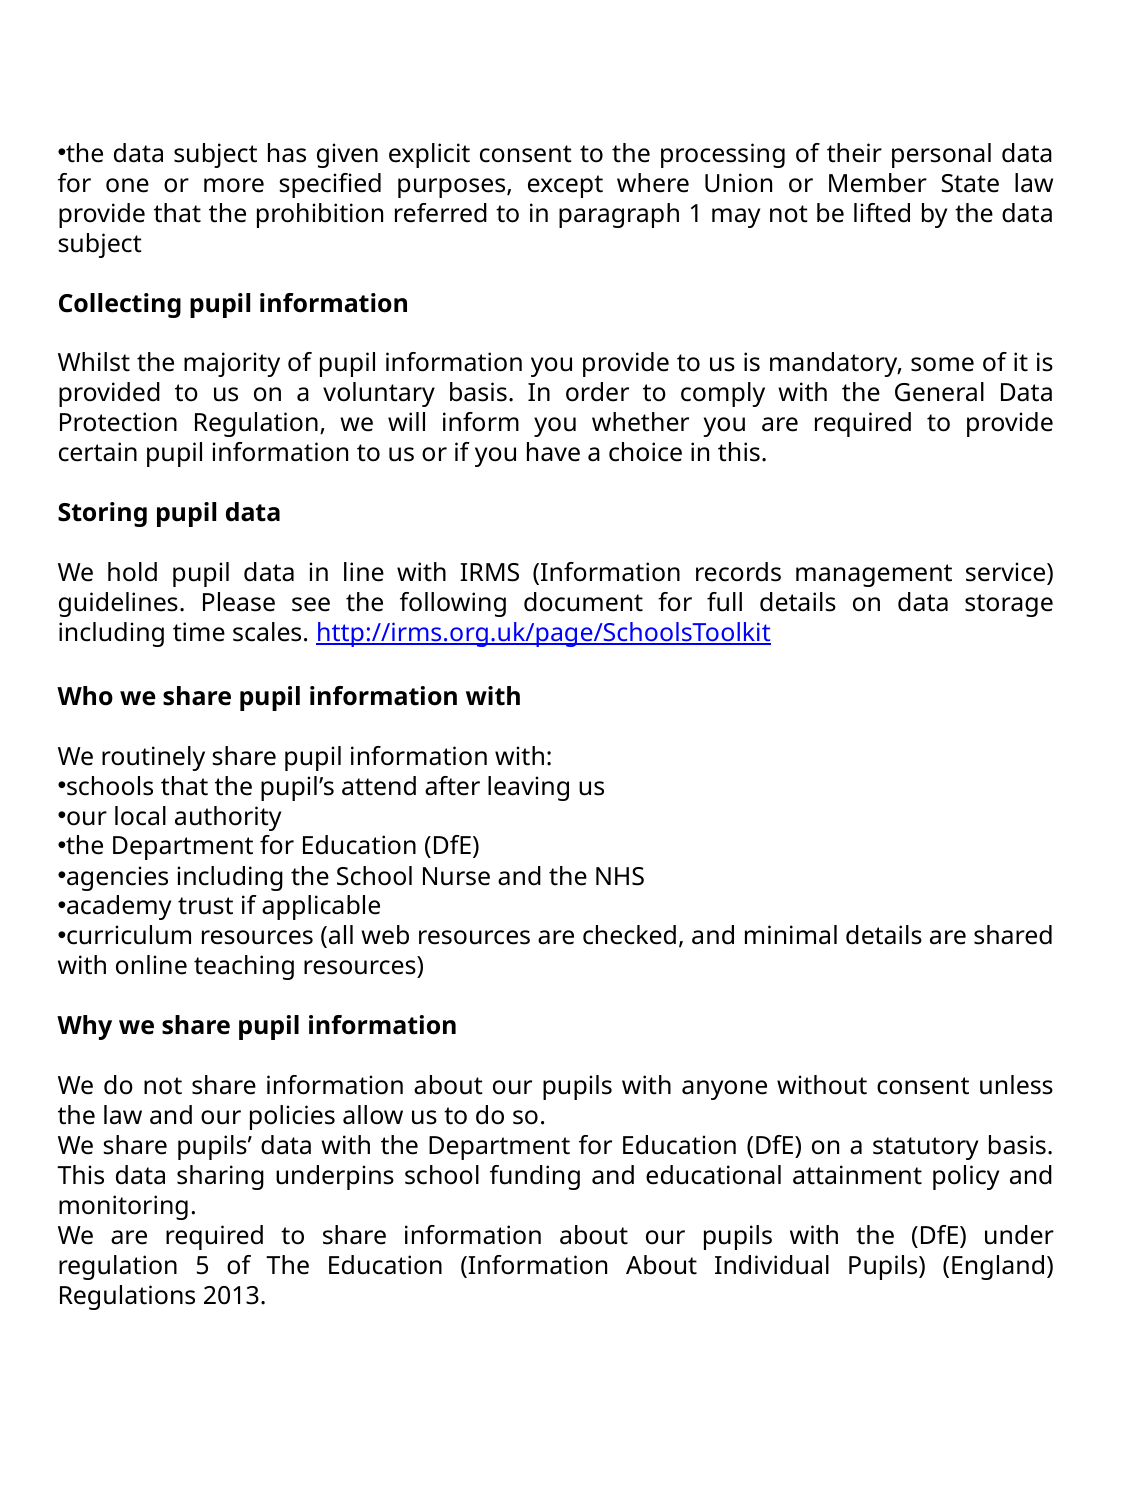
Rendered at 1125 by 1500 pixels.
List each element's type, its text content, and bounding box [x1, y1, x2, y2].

text_box the data subject has given explicit consent to the processing of their personal data for one or more specified purposes, except where Union or Member State law provide that the prohibition referred to in paragraph 1 may not be lifted by the data subject Collecting pupil information Whilst the majority of pupil information you provide to us is mandatory, some of it is provided to us on a voluntary basis. In order to comply with the General Data Protection Regulation, we will inform you whether you are required to provide certain pupil information to us or if you have a choice in this. Storing pupil data We hold pupil data in line with IRMS (Information records management service) guidelines. Please see the following document for full details on data storage including time scales. http://irms.org.uk/page/SchoolsToolkit Who we share pupil information with We routinely share pupil information with: schools that the pupil’s attend after leaving us our local authority the Department for Education (DfE) agencies including the School Nurse and the NHS academy trust if applicable curriculum resources (all web resources are checked, and minimal details are shared with online teaching resources) Why we share pupil information We do not share information about our pupils with anyone without consent unless the law and our policies allow us to do so. We share pupils’ data with the Department for Education (DfE) on a statutory basis. This data sharing underpins school funding and educational attainment policy and monitoring. We are required to share information about our pupils with the (DfE) under regulation 5 of The Education (Information About Individual Pupils) (England) Regulations 2013. [41, 51, 1072, 1425]
